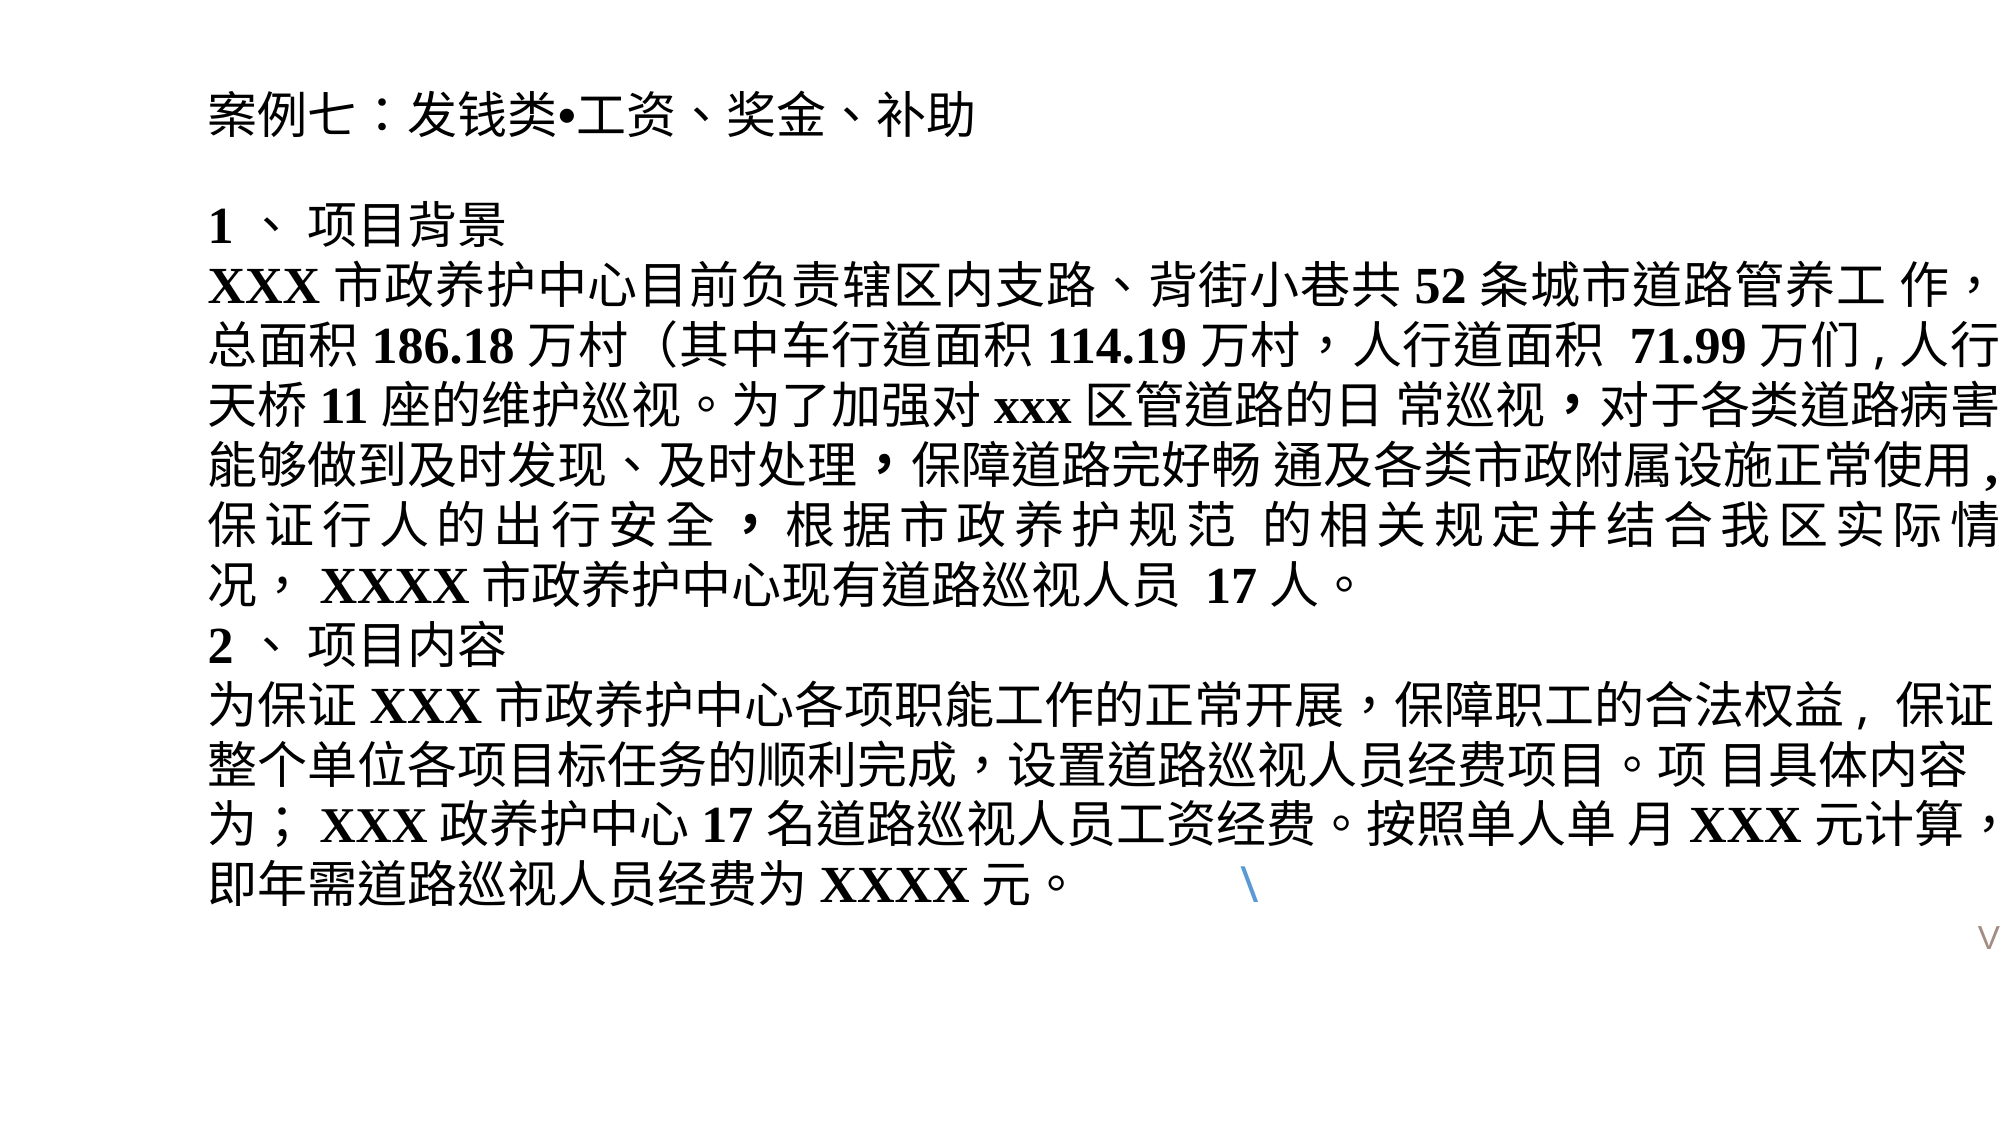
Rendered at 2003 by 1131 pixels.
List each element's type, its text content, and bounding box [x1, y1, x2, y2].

text_box 1、 项目背景 XXX市政养护中心目前负责辖区内支路、背街小巷共52条城市道路管养工 作，总面积186.18万村（其中车行道面积114.19万村，人行道面积 71.99万们,人行天桥11座的维护巡视。为了加强对xxx区管道路的日 常巡视，对于各类道路病害能够做到及时发现、及时处理，保障道路完好畅 通及各类市政附属设施正常使用,保证行人的出行安全，根据市政养护规范 的相关规定并结合我区实际情况，XXXX市政养护中心现有道路巡视人员 17人。 2、 项目内容 为保证XXX市政养护中心各项职能工作的正常开展，保障职工的合法权益, 保证整个单位各项目标任务的顺利完成，设置道路巡视人员经费项目。项 目具体内容为；xxx政养护中心17名道路巡视人员工资经费。按照单人单 月XXX元计算，即年需道路巡视人员经费为XXXX元。 \ V [207, 191, 2000, 1066]
text_box 案例七：发钱类•工资、奖金、补助 [207, 81, 977, 137]
